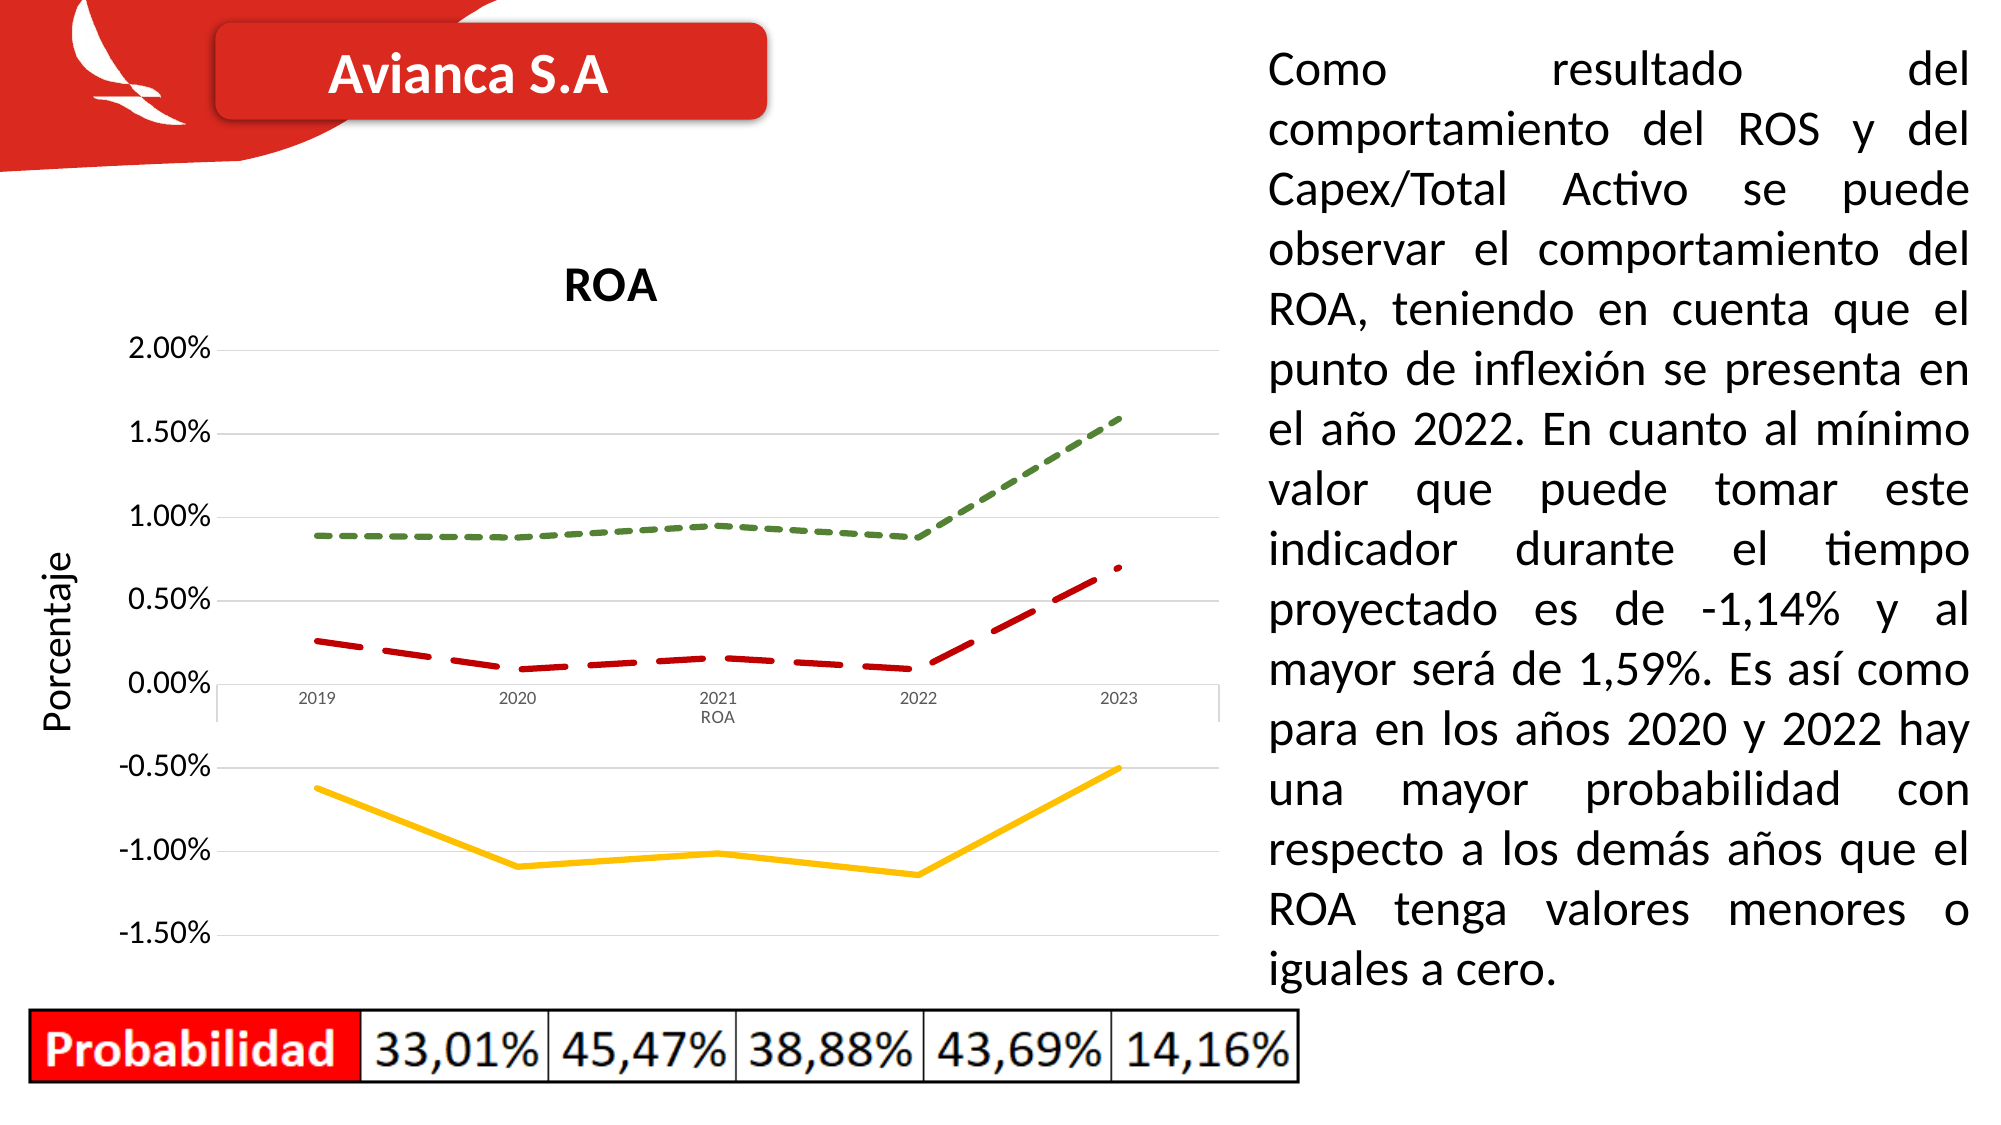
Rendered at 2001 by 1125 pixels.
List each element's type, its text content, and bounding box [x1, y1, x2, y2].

picture [24, 1005, 1311, 1097]
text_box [215, 22, 767, 120]
chart [0, 215, 1245, 967]
picture [67, 0, 194, 126]
text_box [0, 0, 501, 173]
text_box Como resultado del comportamiento del ROS y del Capex/Total Activo se puede observar el comportamiento del ROA, teniendo en cuenta que el punto de inflexión se presenta en el año 2022. En cuanto al mínimo valor que puede tomar este indicador durante el tiempo proyectado es de -1,14% y al mayor será de 1,59%. Es así como para en los años 2020 y 2022 hay una mayor probabilidad con respecto a los demás años que el ROA tenga valores menores o iguales a cero. [1253, 27, 1986, 1063]
